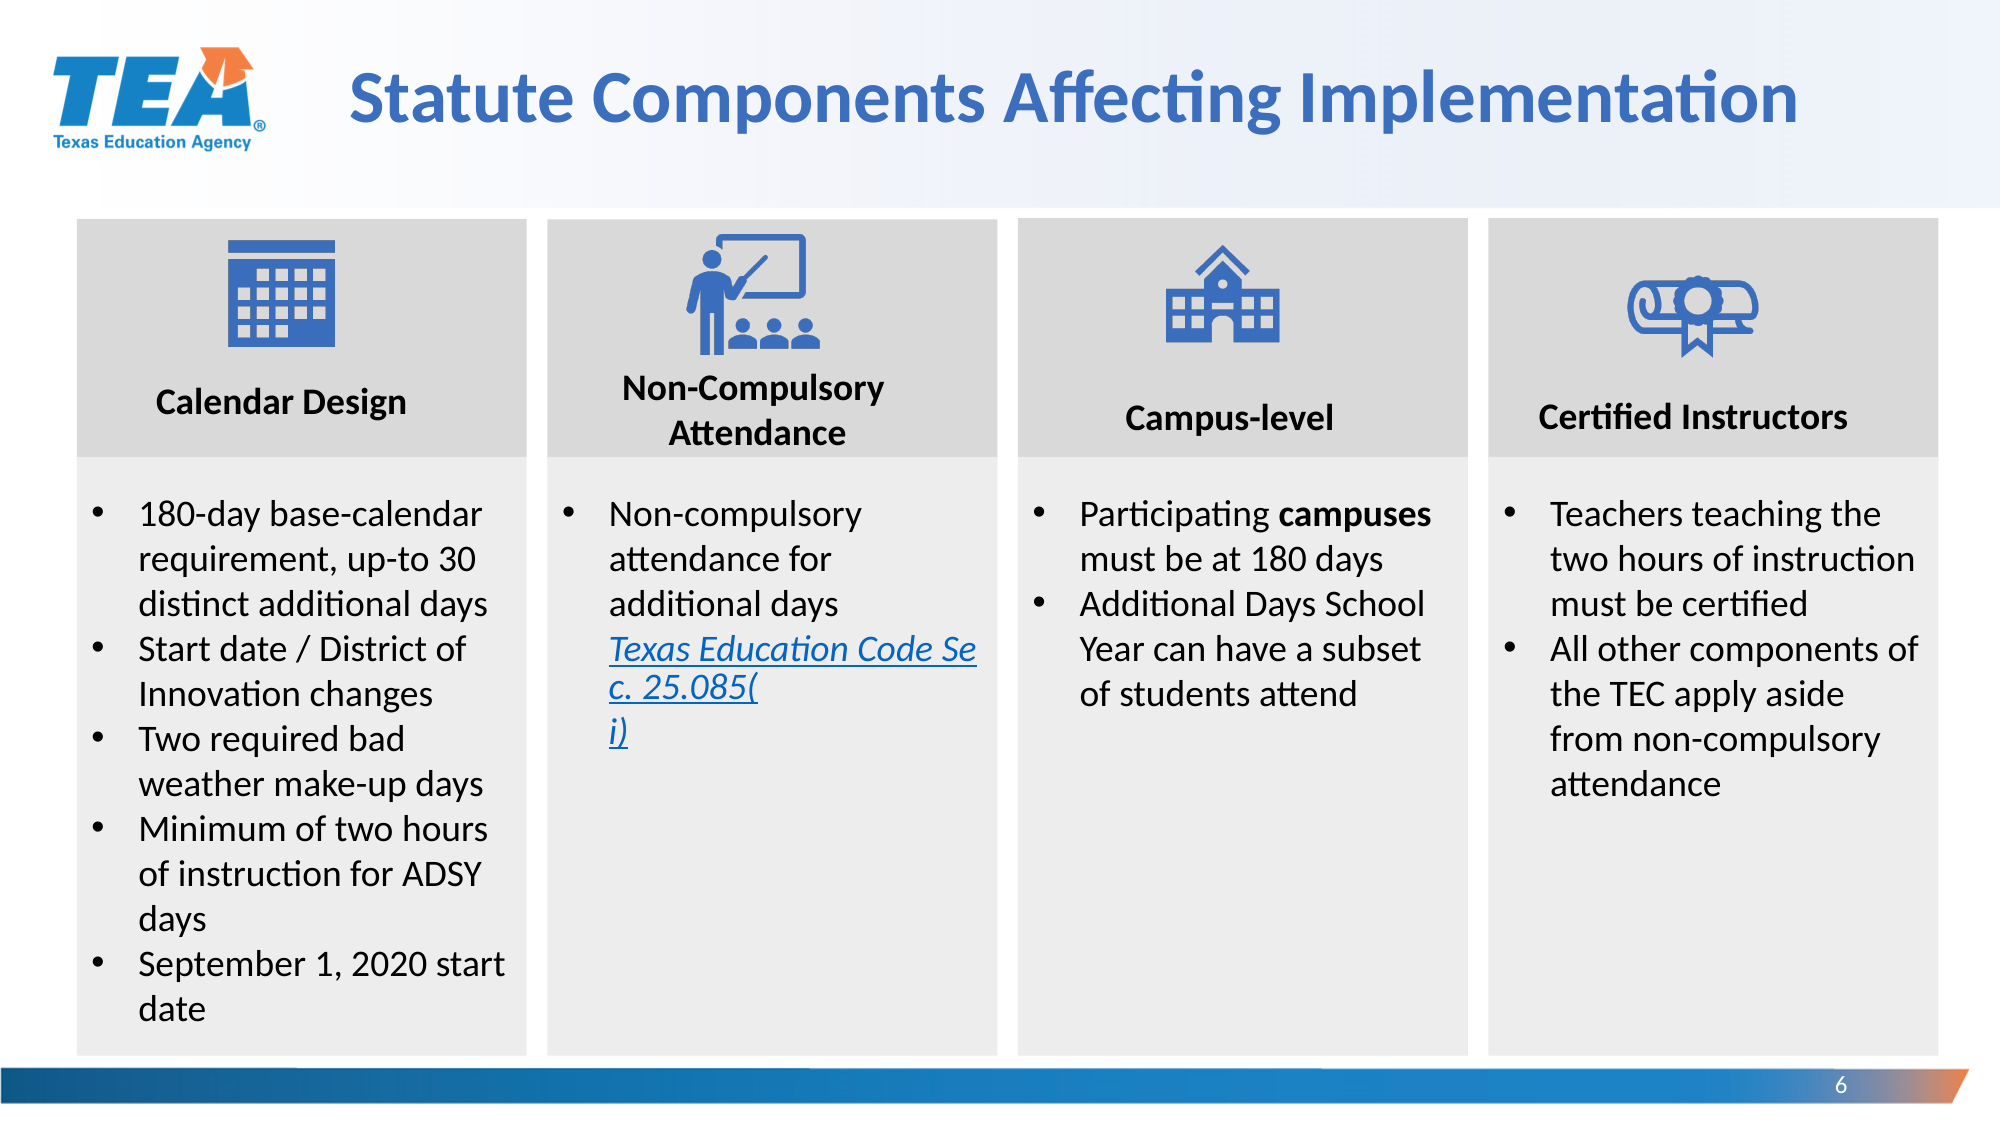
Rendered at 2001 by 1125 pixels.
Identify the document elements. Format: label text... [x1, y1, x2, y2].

picture [0, 0, 2001, 1125]
text_box Certified Instructors [1523, 384, 1864, 445]
text_box Non-compulsory attendance for additional days Texas Education Code Sec. 25.085(i) [546, 456, 998, 1057]
slide_number 6 [1412, 1068, 1863, 1100]
text_box [1487, 217, 1939, 456]
text_box Teachers teaching the two hours of instruction must be certified All other components of the TEC apply aside from non-compulsory attendance [1487, 456, 1939, 1057]
text_box [1017, 217, 1469, 456]
title Statute Components Affecting Implementation [288, 40, 1863, 157]
text_box 180-day base-calendar requirement, up-to 30 distinct additional days Start date / District of Innovation changes Two required bad weather make-up days Minimum of two hours of instruction for ADSY days September 1, 2020 start date [76, 456, 528, 1057]
text_box [76, 218, 528, 456]
text_box [829, 218, 998, 456]
text_box [546, 218, 678, 456]
text_box Participating campuses must be at 180 days Additional Days School Year can have a subset of students attend [1017, 456, 1469, 1057]
text_box Non-Compulsory Attendance [607, 355, 909, 460]
text_box Campus-level [1110, 386, 1350, 446]
text_box Calendar Design [141, 370, 423, 430]
